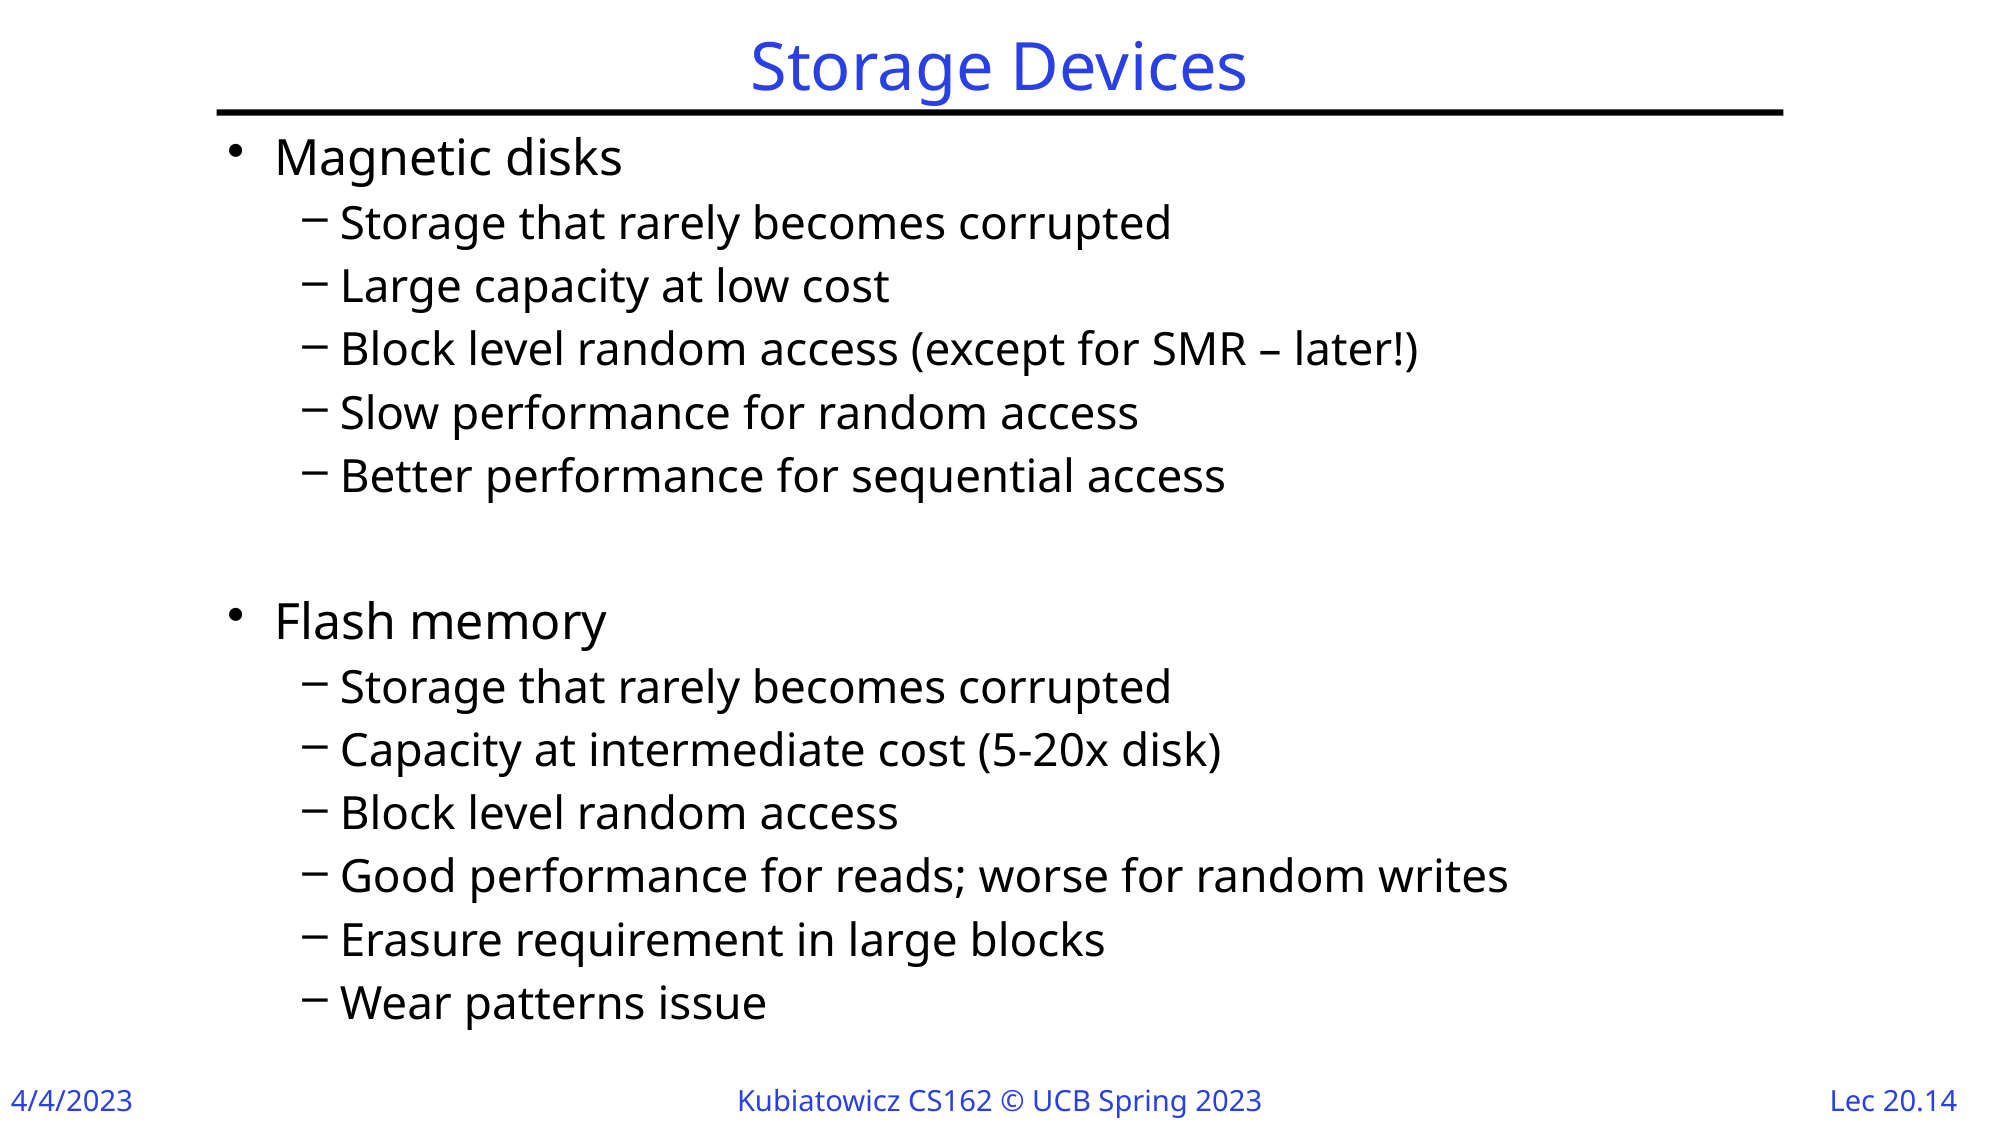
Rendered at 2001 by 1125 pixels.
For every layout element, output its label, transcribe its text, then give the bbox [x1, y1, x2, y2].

title Storage Devices [216, 24, 1784, 113]
list Magnetic disks Storage that rarely becomes corrupted Large capacity at low cost Block level random access (except for SMR – later!) Slow performance for random access Better performance for sequential access Flash memory Storage that rarely becomes corrupted Capacity at intermediate cost (5-20x disk) Block level random access Good performance for reads; worse for random writes Erasure requirement in large blocks Wear patterns issue [212, 125, 1713, 1100]
